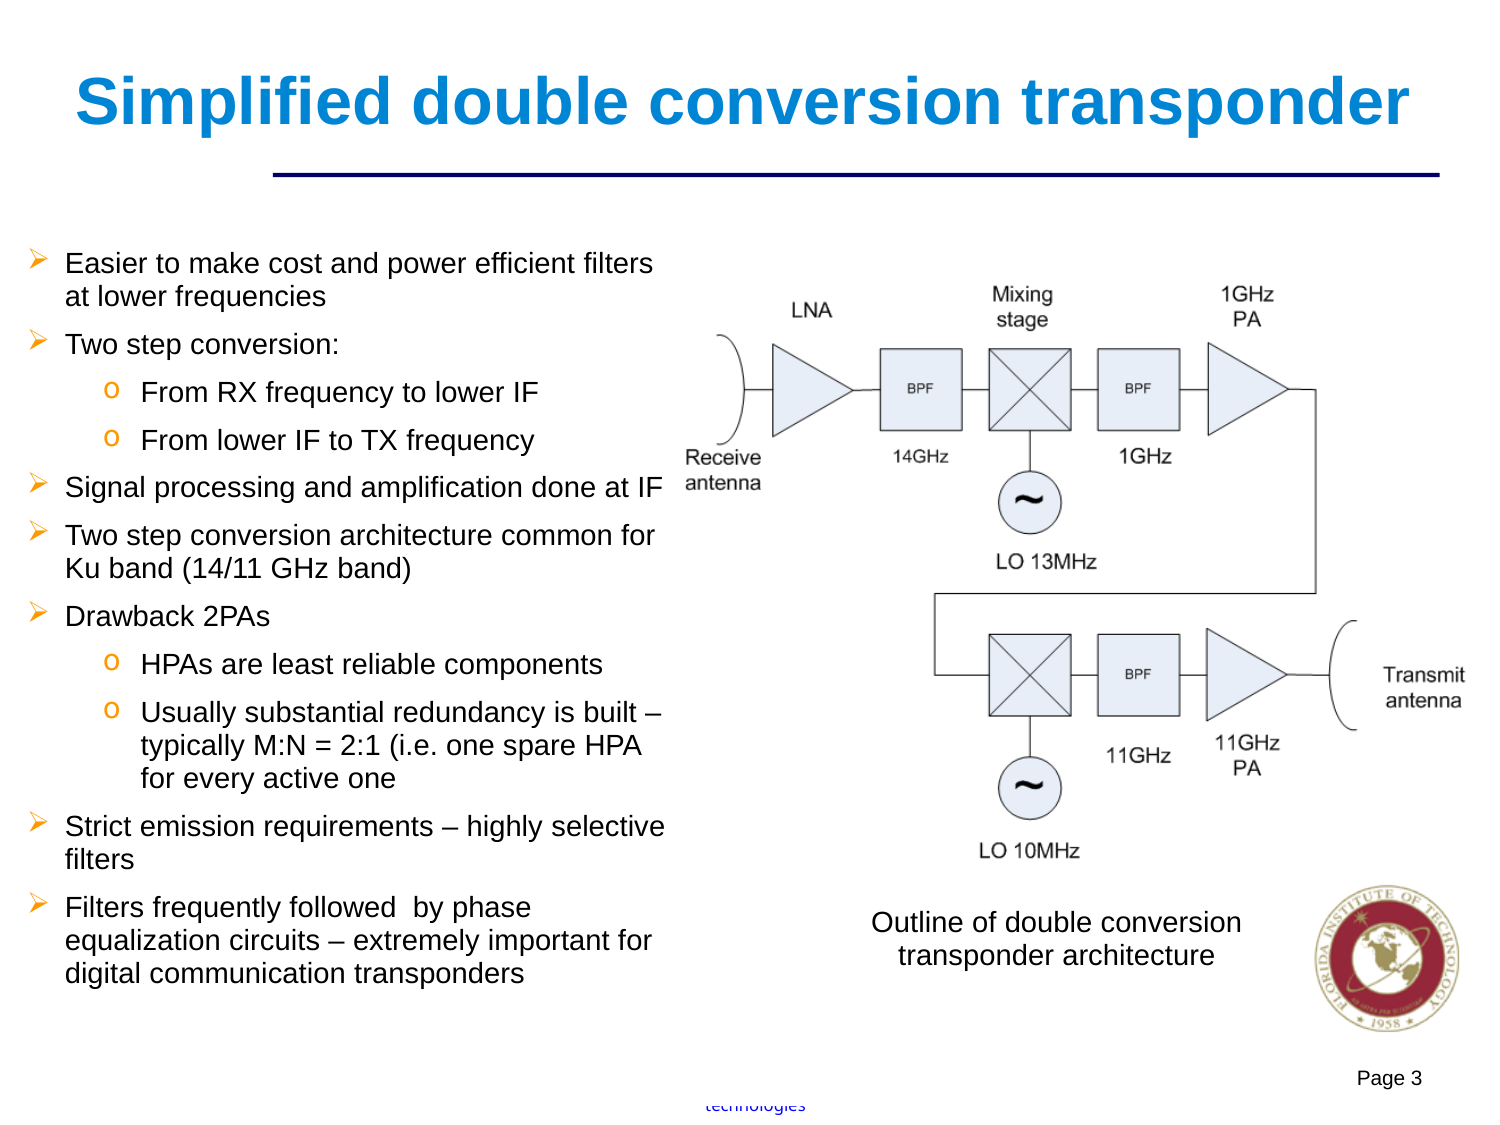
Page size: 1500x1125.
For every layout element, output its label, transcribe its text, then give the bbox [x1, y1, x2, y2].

picture [1313, 866, 1461, 1050]
list Easier to make cost and power efficient filters at lower frequencies Two step conversion: From RX frequency to lower IF From lower IF to TX frequency Signal processing and amplification done at IF Two step conversion architecture common for Ku band (14/11 GHz band) Drawback 2PAs HPAs are least reliable components Usually substantial redundancy is built – typically M:N = 2:1 (i.e. one spare HPA for every active one Strict emission requirements – highly selective filters Filters frequently followed by phase equalization circuits – extremely important for digital communication transponders [26, 246, 685, 1077]
title Simplified double conversion transponder [74, 57, 1423, 234]
picture [685, 279, 1471, 865]
text_box Outline of double conversion transponder architecture [851, 898, 1263, 980]
slide_number Page 3 [1150, 1064, 1423, 1125]
